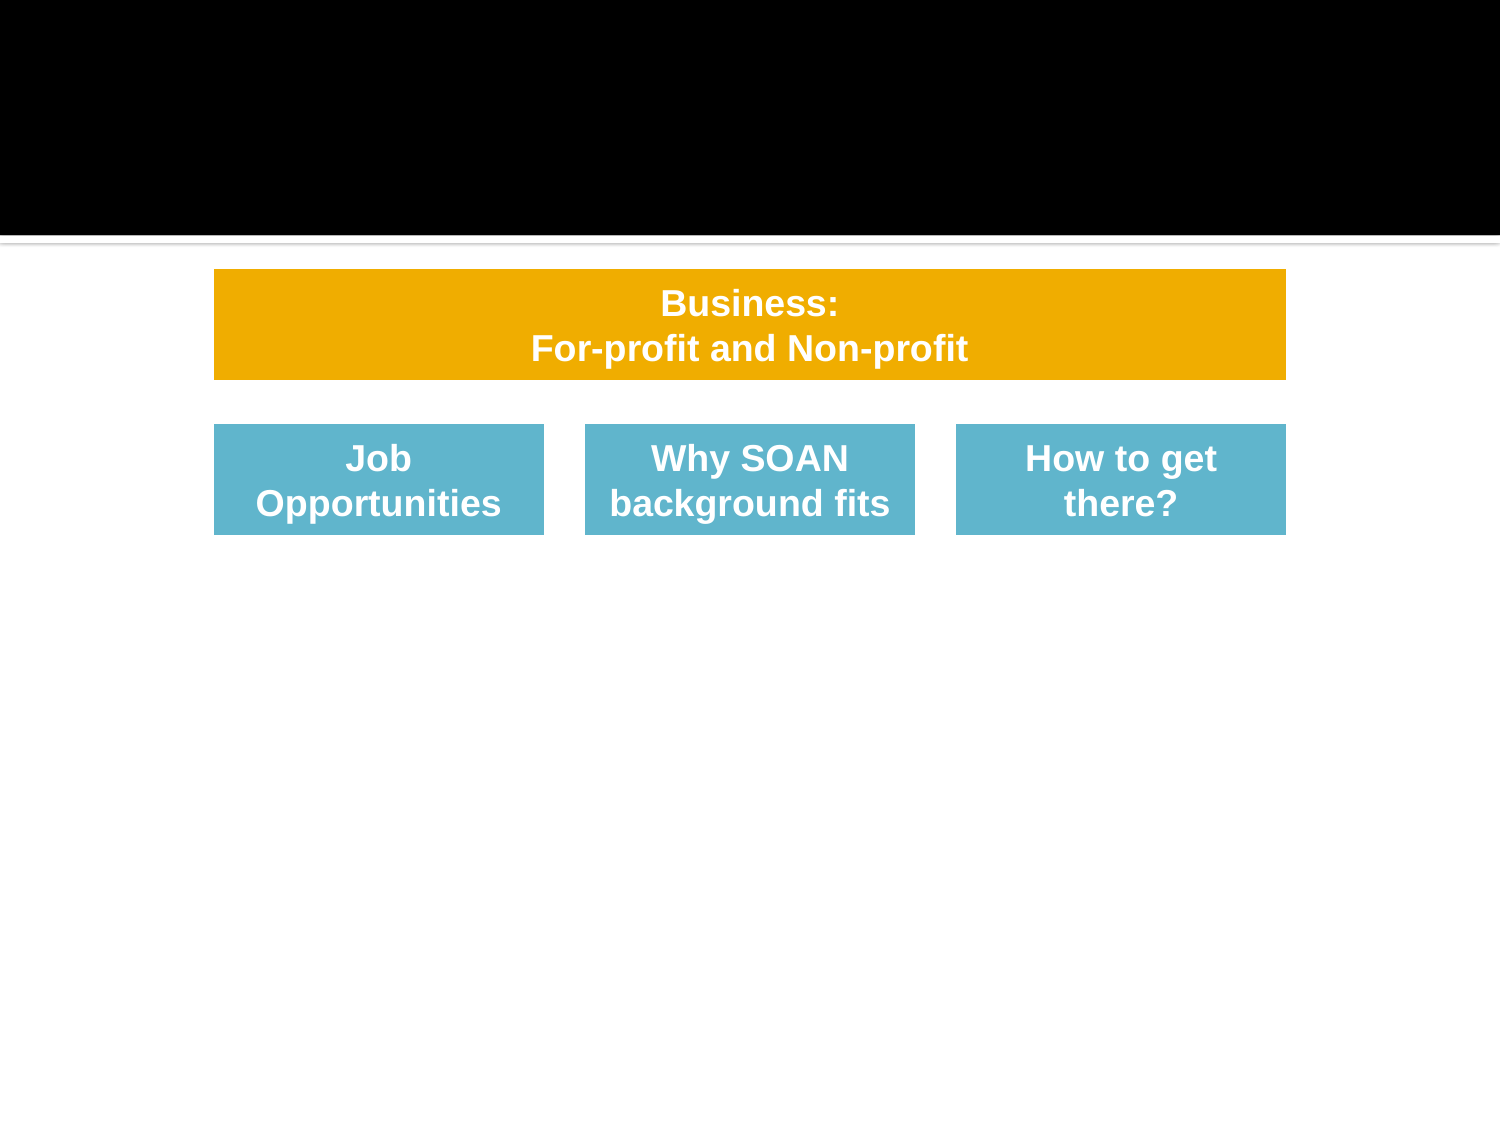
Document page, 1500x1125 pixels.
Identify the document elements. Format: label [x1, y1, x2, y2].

text_box [74, 264, 1425, 1004]
